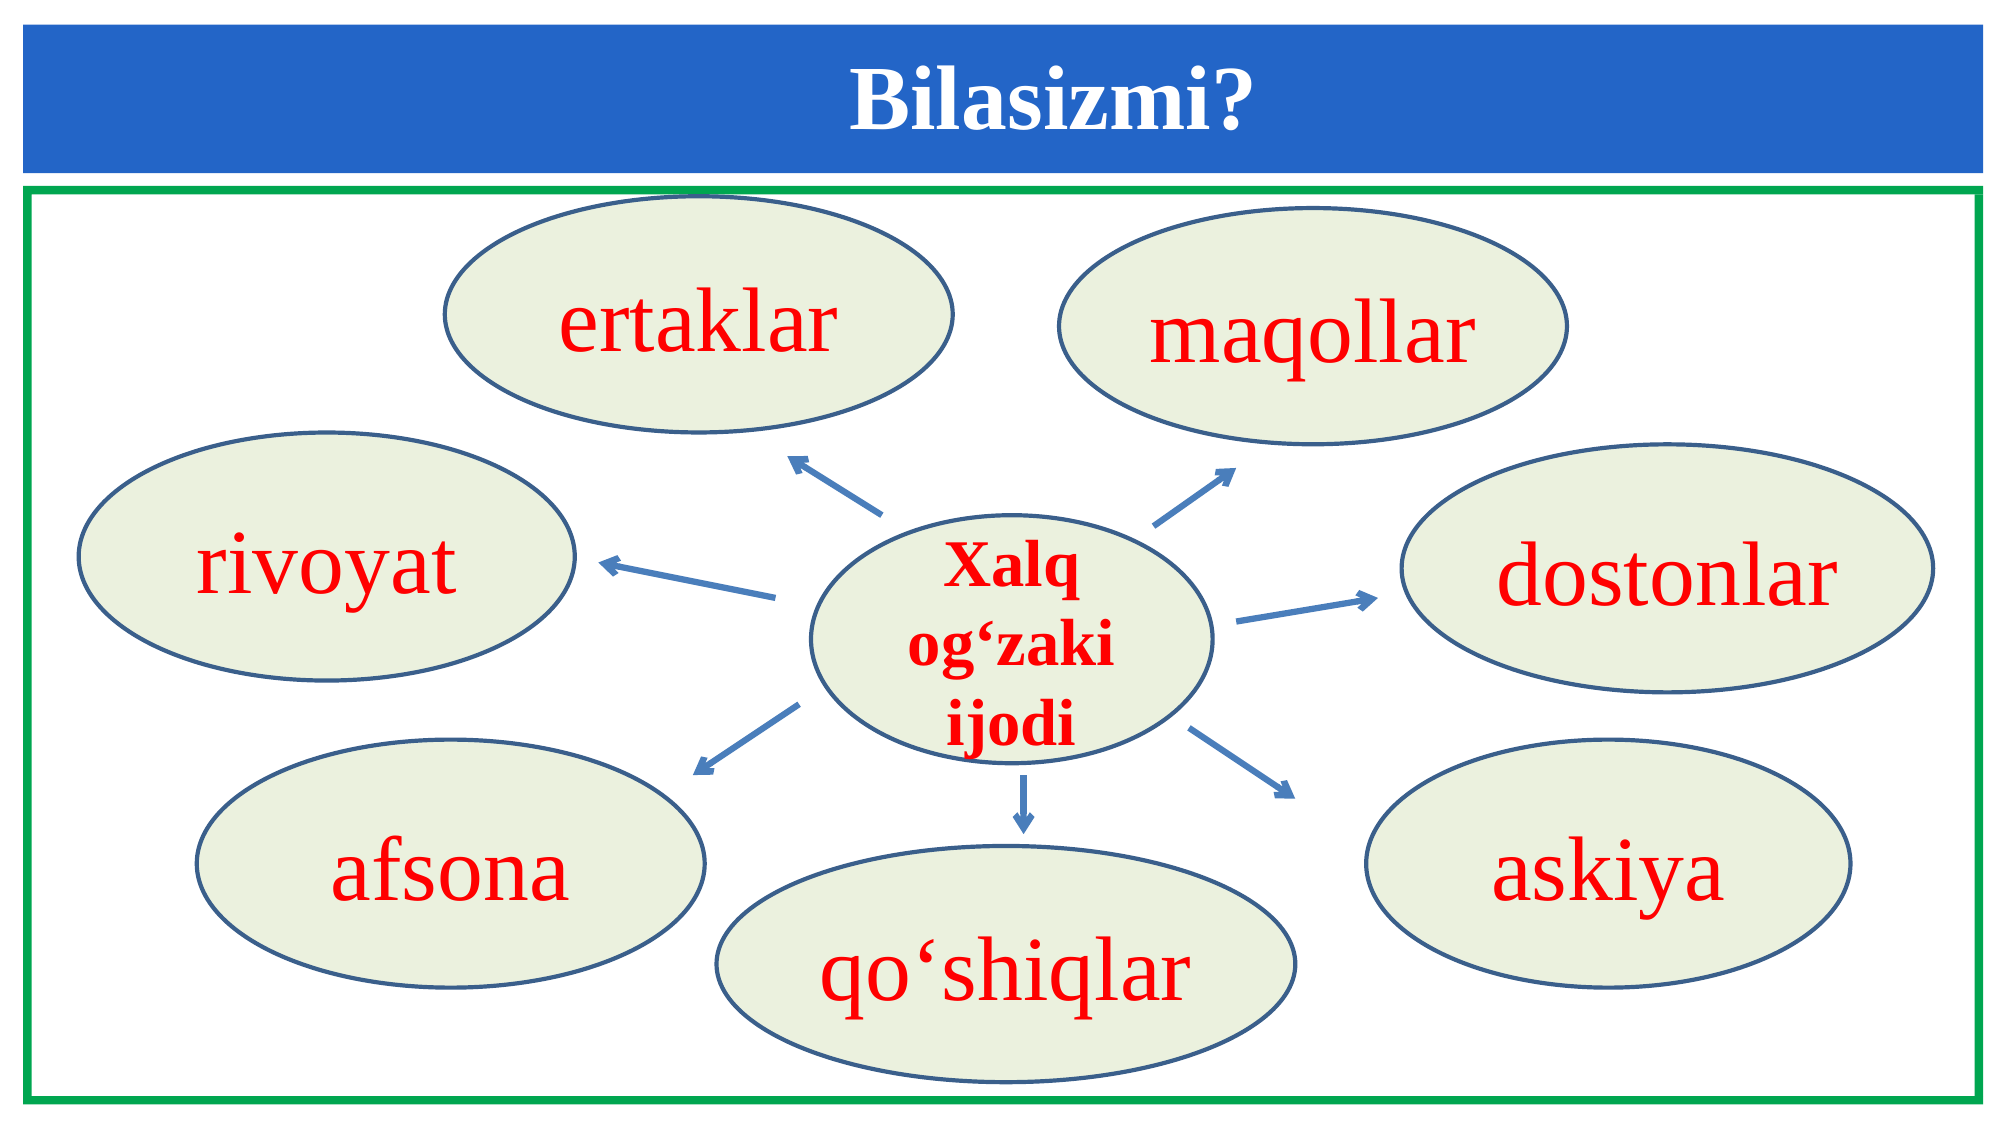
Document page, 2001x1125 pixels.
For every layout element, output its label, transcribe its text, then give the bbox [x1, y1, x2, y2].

text_box askiya [1364, 737, 1853, 990]
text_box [787, 455, 883, 516]
text_box ertaklar [442, 194, 955, 435]
text_box Bilasizmi? [834, 30, 1579, 156]
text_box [1188, 727, 1296, 799]
text_box Xalq og‘zaki ijodi [808, 513, 1215, 766]
text_box qo‘shiqlar [714, 843, 1298, 1085]
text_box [1153, 467, 1237, 527]
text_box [598, 562, 776, 599]
text_box dostonlar [1399, 442, 1936, 695]
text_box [1235, 597, 1379, 622]
text_box rivoyat [76, 430, 577, 683]
text_box afsona [194, 737, 707, 990]
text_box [692, 703, 800, 776]
text_box maqollar [1056, 205, 1570, 447]
